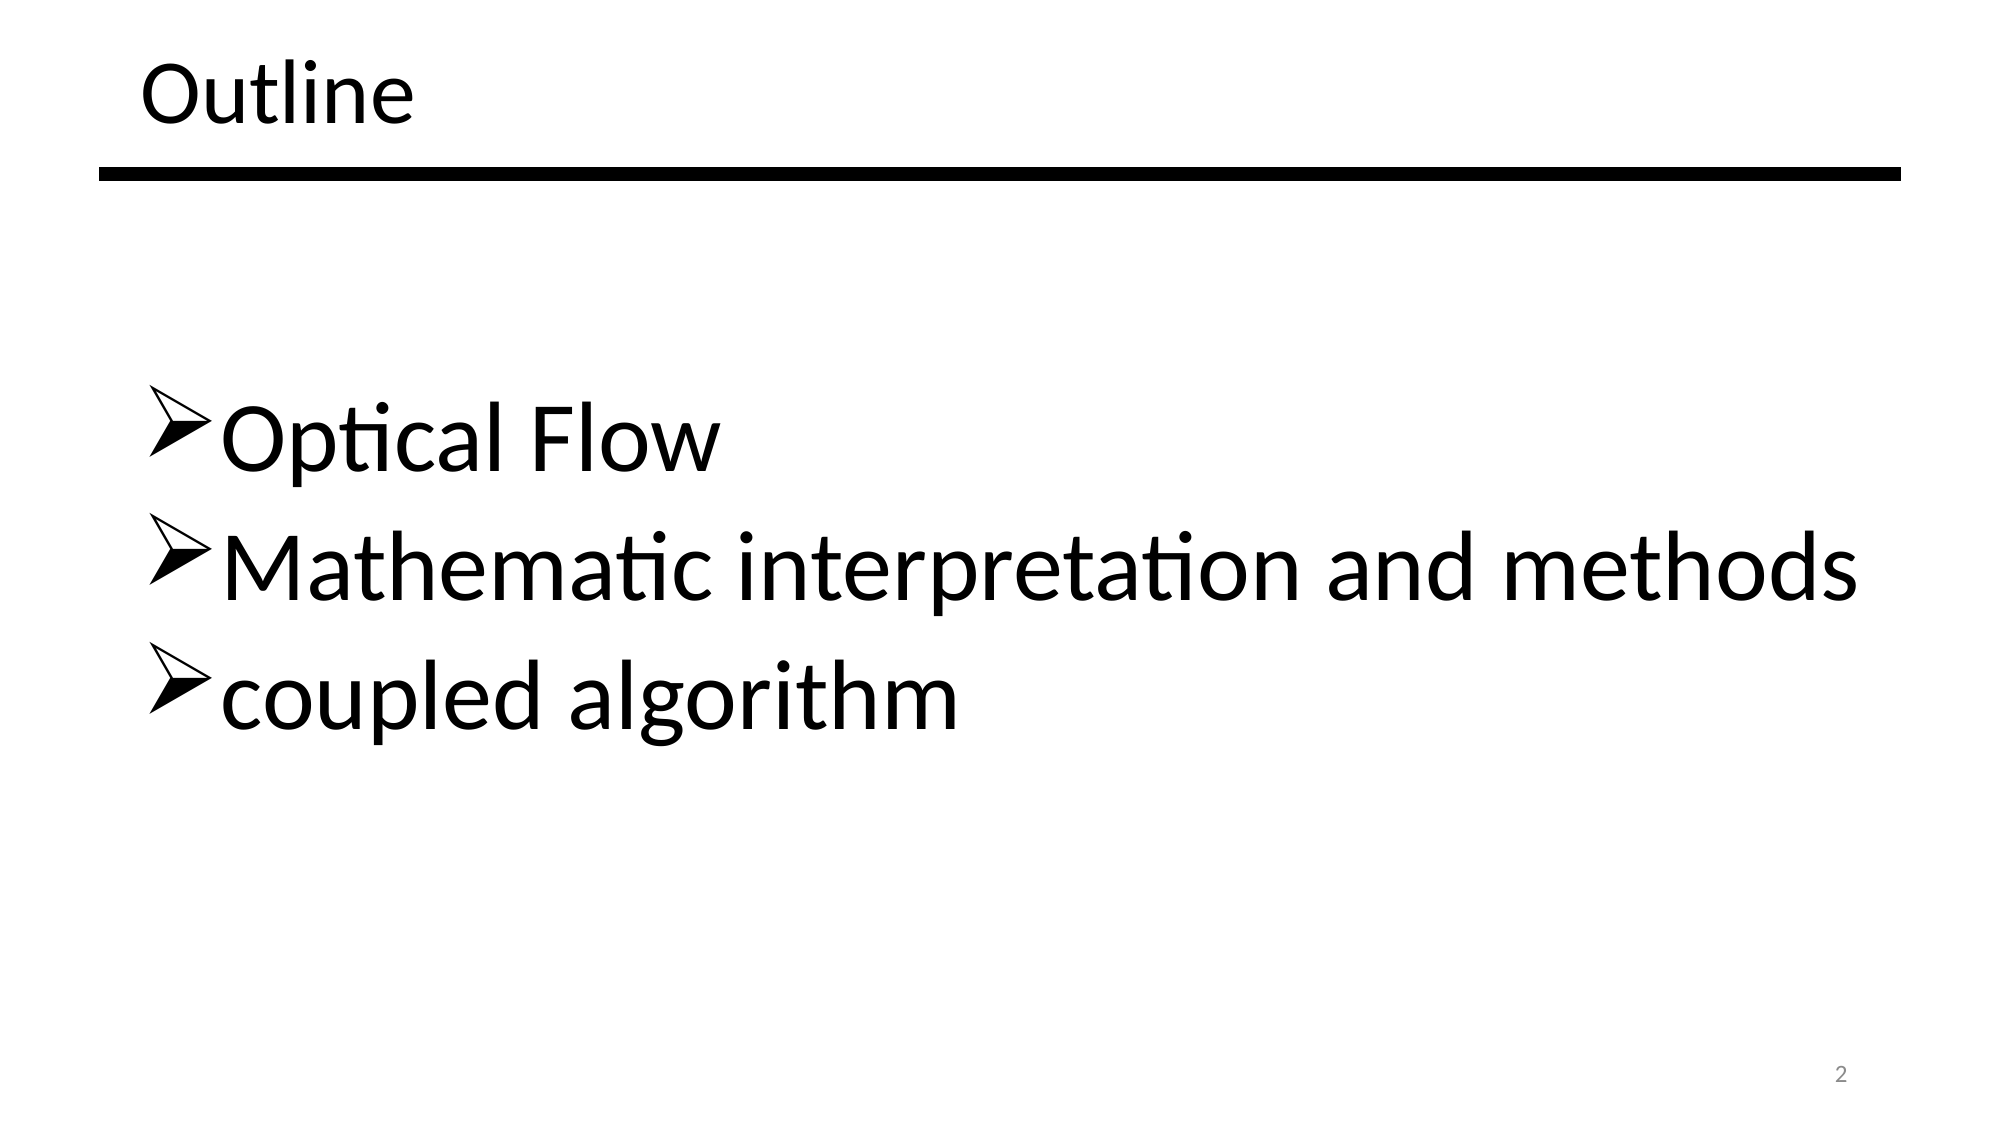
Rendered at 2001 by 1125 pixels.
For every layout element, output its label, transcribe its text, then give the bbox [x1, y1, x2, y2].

list Optical Flow Mathematic interpretation and methods coupled algorithm [125, 377, 1955, 988]
text_box [99, 167, 125, 180]
title Outline [125, 0, 1926, 188]
slide_number 2 [1412, 1042, 1863, 1103]
